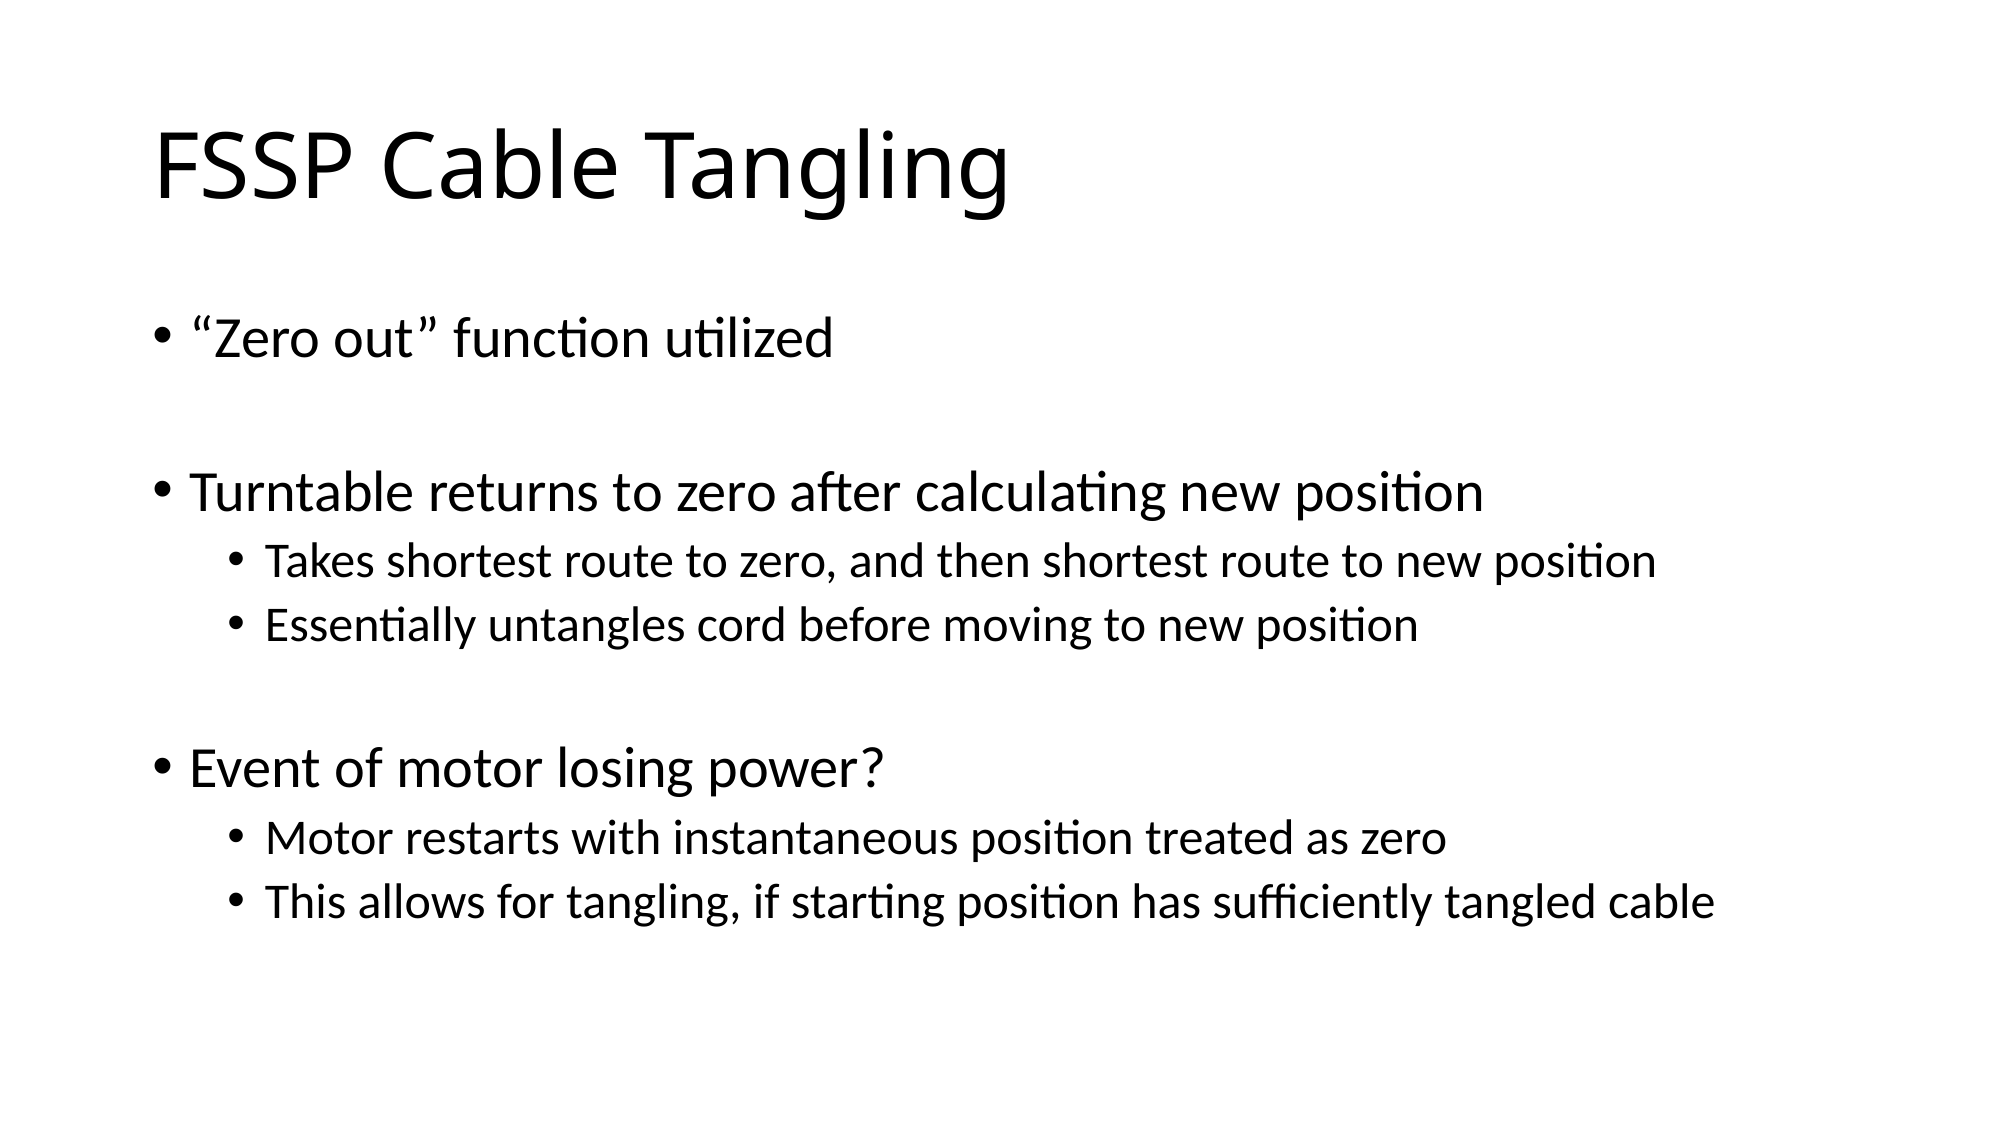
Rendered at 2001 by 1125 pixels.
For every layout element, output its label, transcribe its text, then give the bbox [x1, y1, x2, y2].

title FSSP Cable Tangling [137, 59, 1863, 278]
list “Zero out” function utilized Turntable returns to zero after calculating new position Takes shortest route to zero, and then shortest route to new position Essentially untangles cord before moving to new position Event of motor losing power? Motor restarts with instantaneous position treated as zero This allows for tangling, if starting position has sufficiently tangled cable [137, 299, 1863, 1014]
